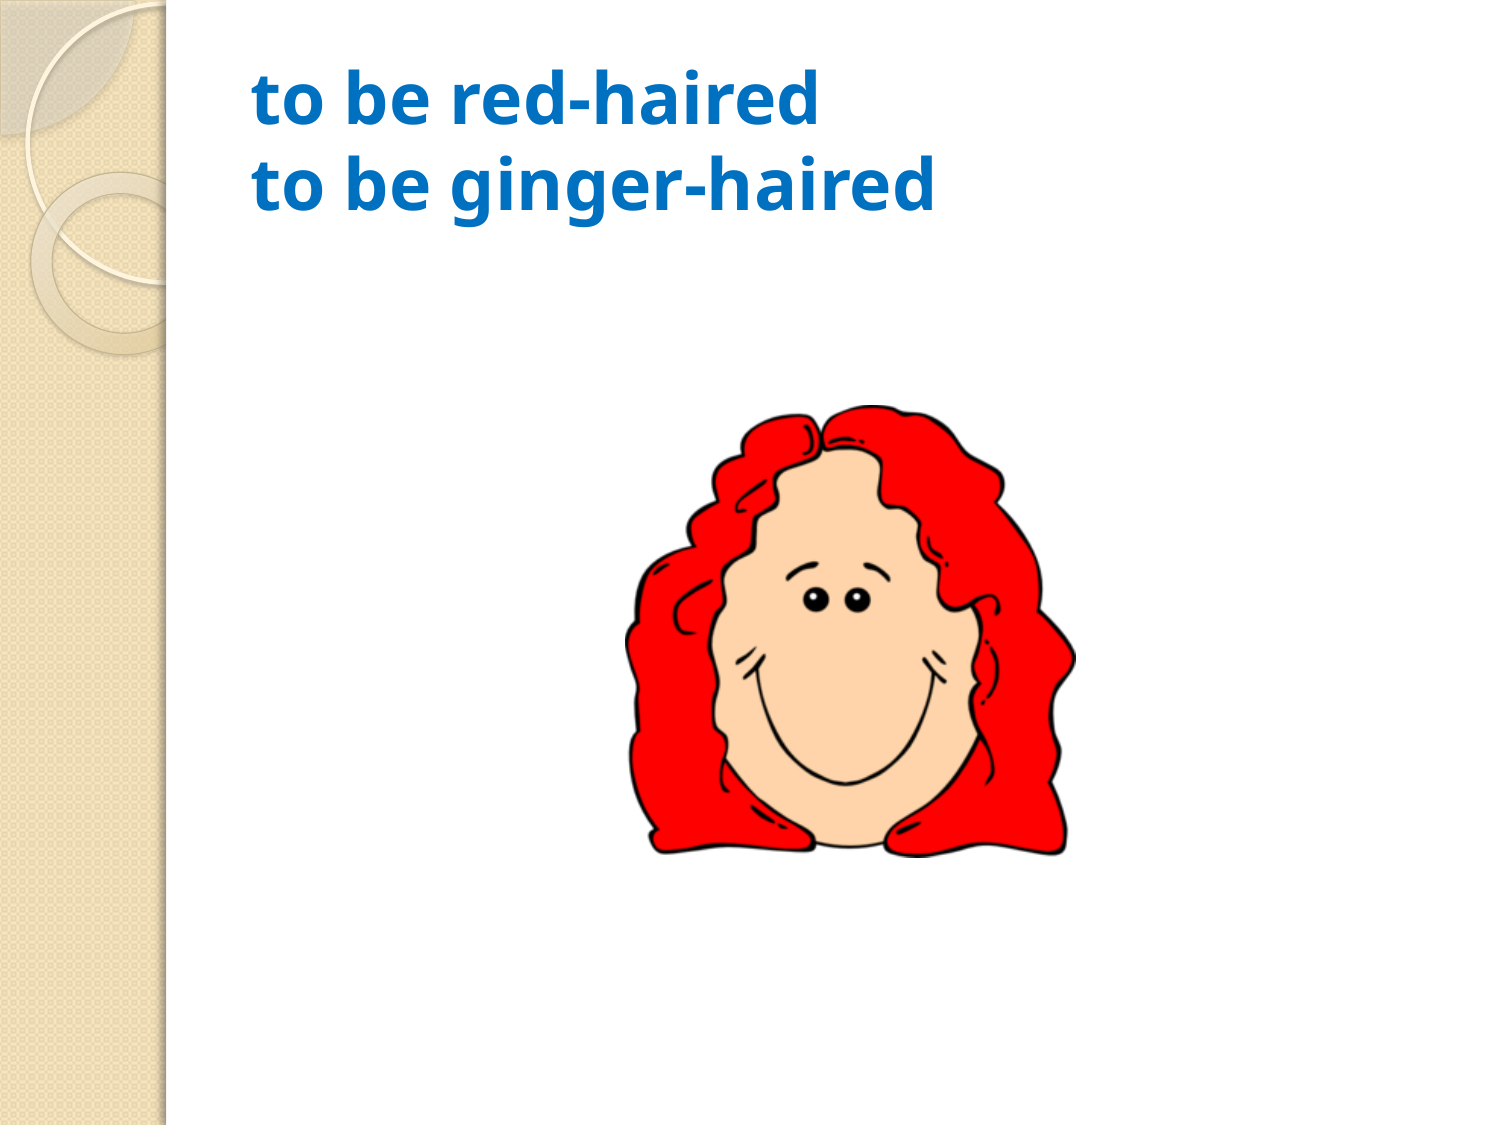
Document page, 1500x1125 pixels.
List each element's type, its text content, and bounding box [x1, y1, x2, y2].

title to be red-haired to be ginger-haired [235, 45, 1466, 233]
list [625, 405, 1076, 858]
